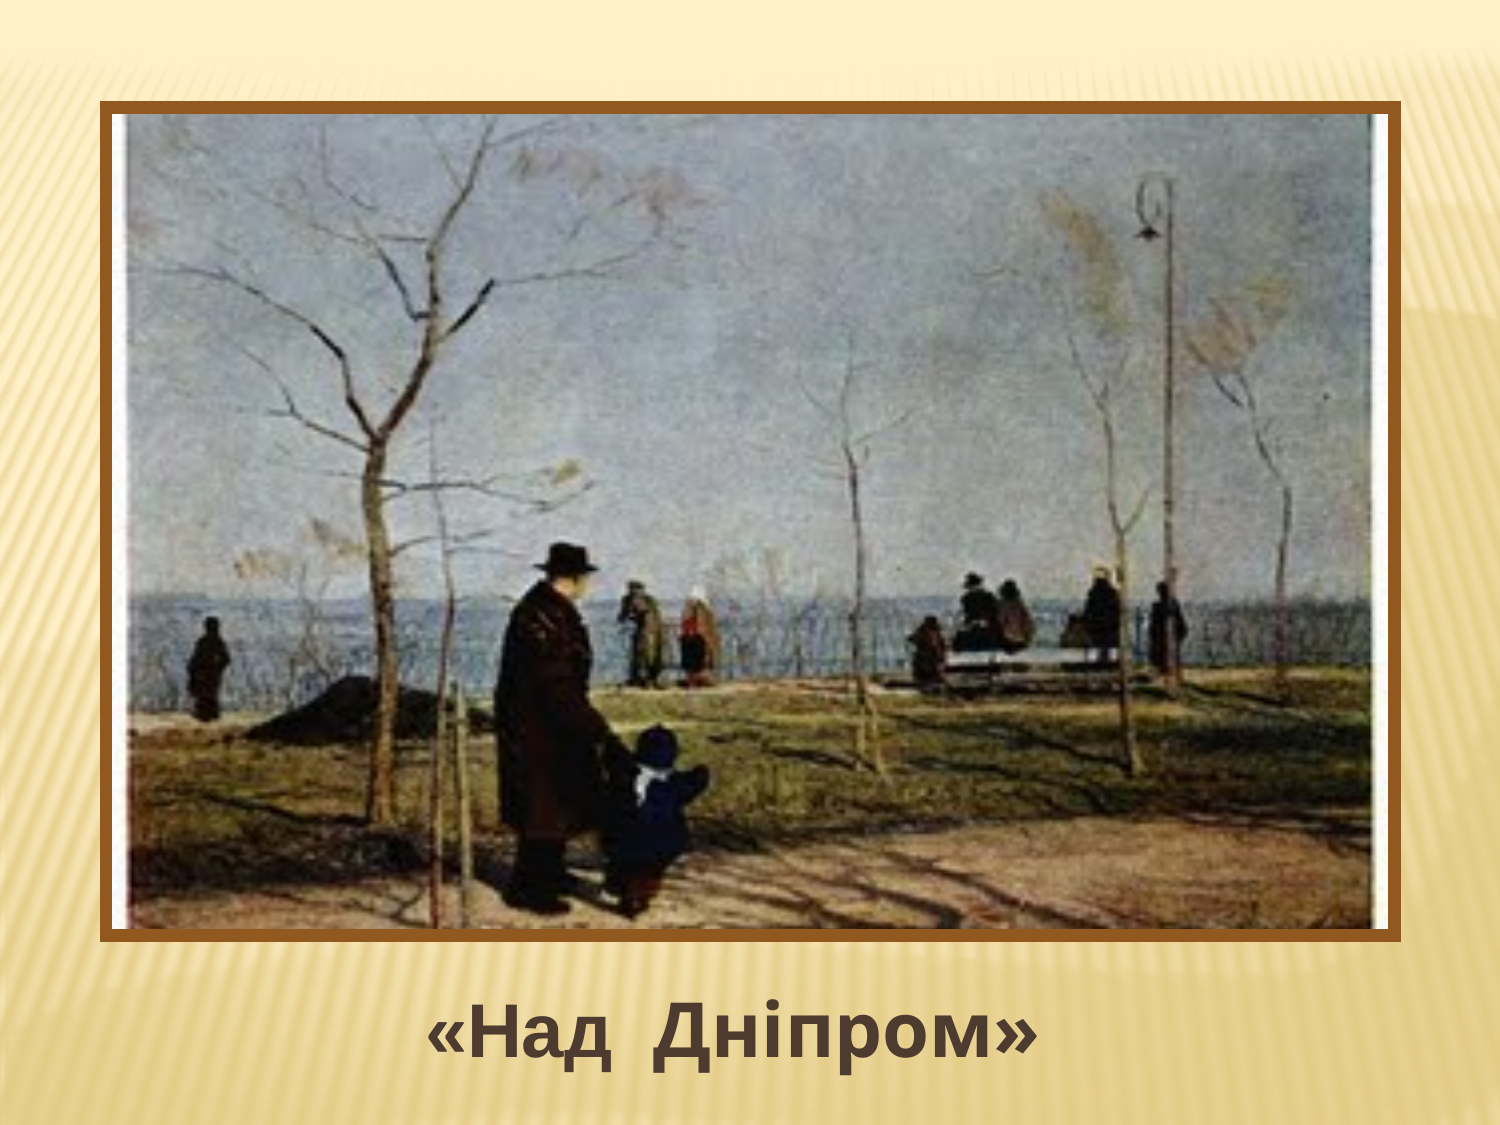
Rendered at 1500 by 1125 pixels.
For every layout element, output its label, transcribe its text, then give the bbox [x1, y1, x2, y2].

list «Над Дніпром» [281, 949, 1182, 1082]
picture [111, 113, 1389, 930]
